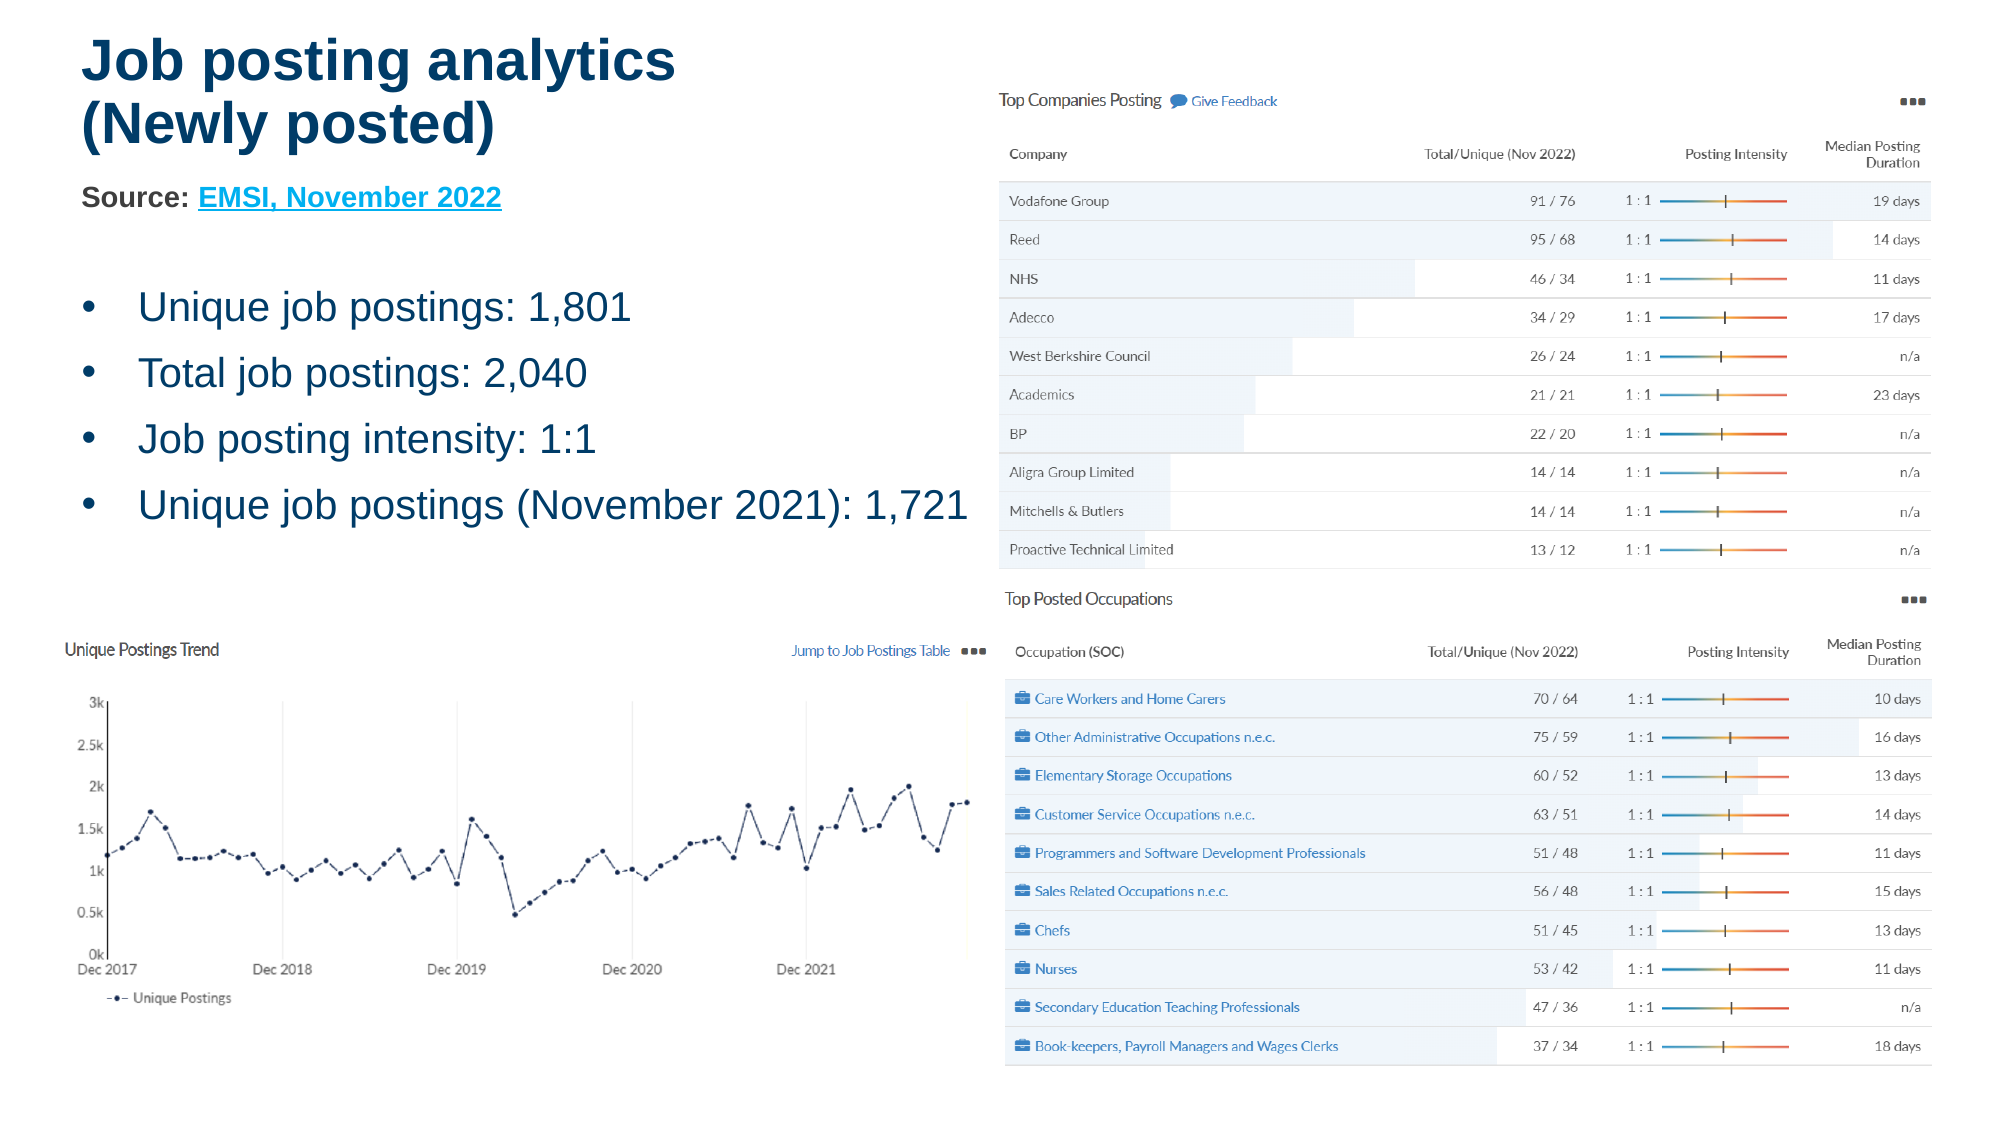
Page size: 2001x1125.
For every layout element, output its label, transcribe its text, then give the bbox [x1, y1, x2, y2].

title Job posting analytics (Newly posted) [66, 38, 1792, 164]
picture [999, 582, 1937, 1072]
list Unique job postings: 1,801 Total job postings: 2,040 Job posting intensity: 1:1 Unique job postings (November 2021): 1,721 [66, 278, 1065, 575]
picture [58, 635, 993, 1009]
picture [994, 83, 1940, 569]
text_box Source: EMSI, November 2022 [66, 171, 714, 221]
